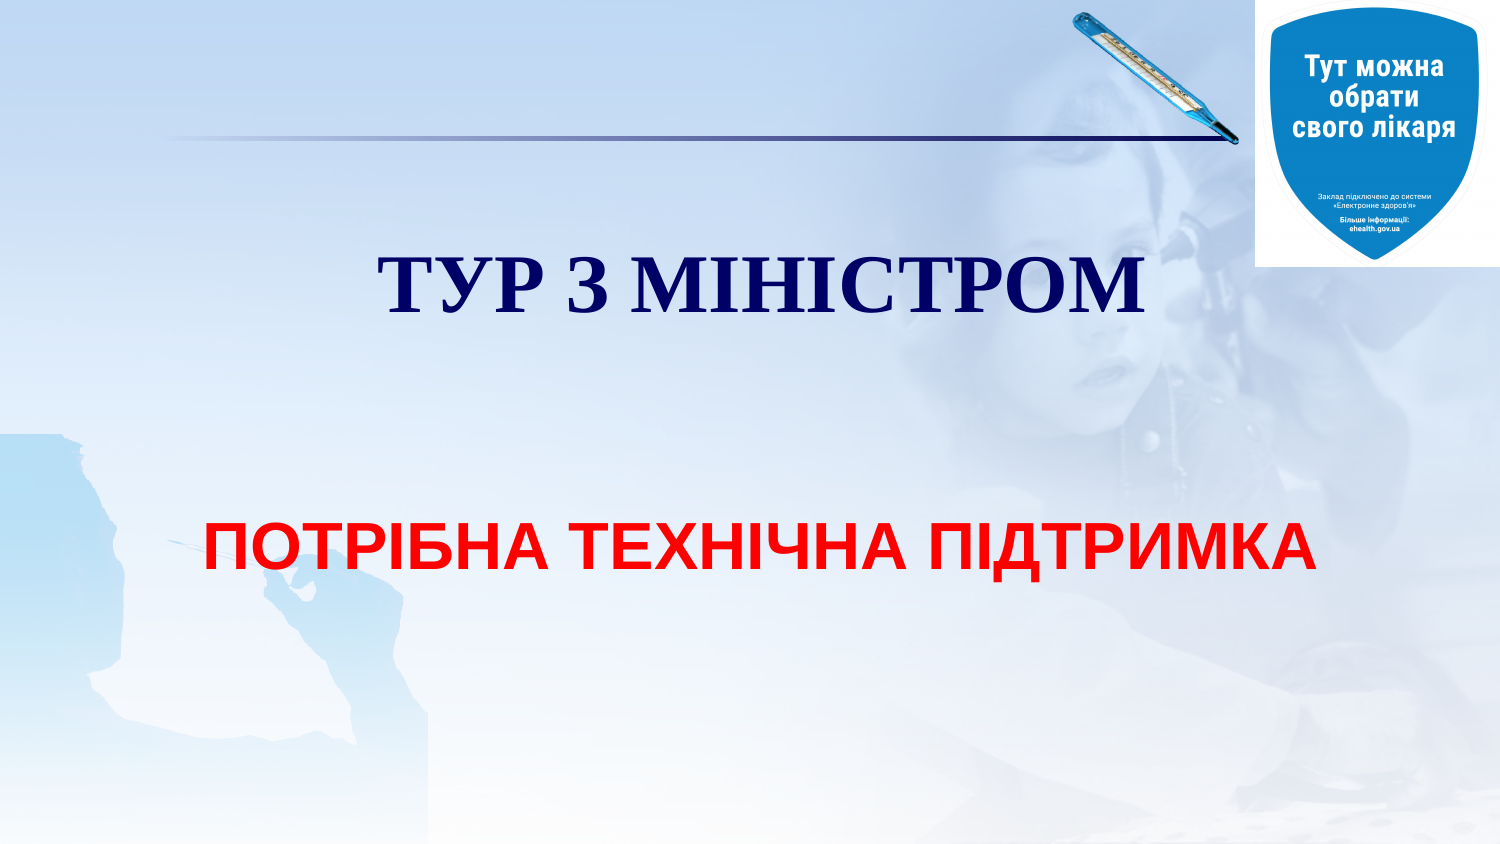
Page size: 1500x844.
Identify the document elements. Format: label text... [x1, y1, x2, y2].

picture [0, 0, 1500, 844]
list ПОТРІБНА ТЕХНІЧНА ПІДТРИМКА [97, 495, 1425, 792]
title ТУР З МІНІСТРОМ [124, 198, 1401, 360]
